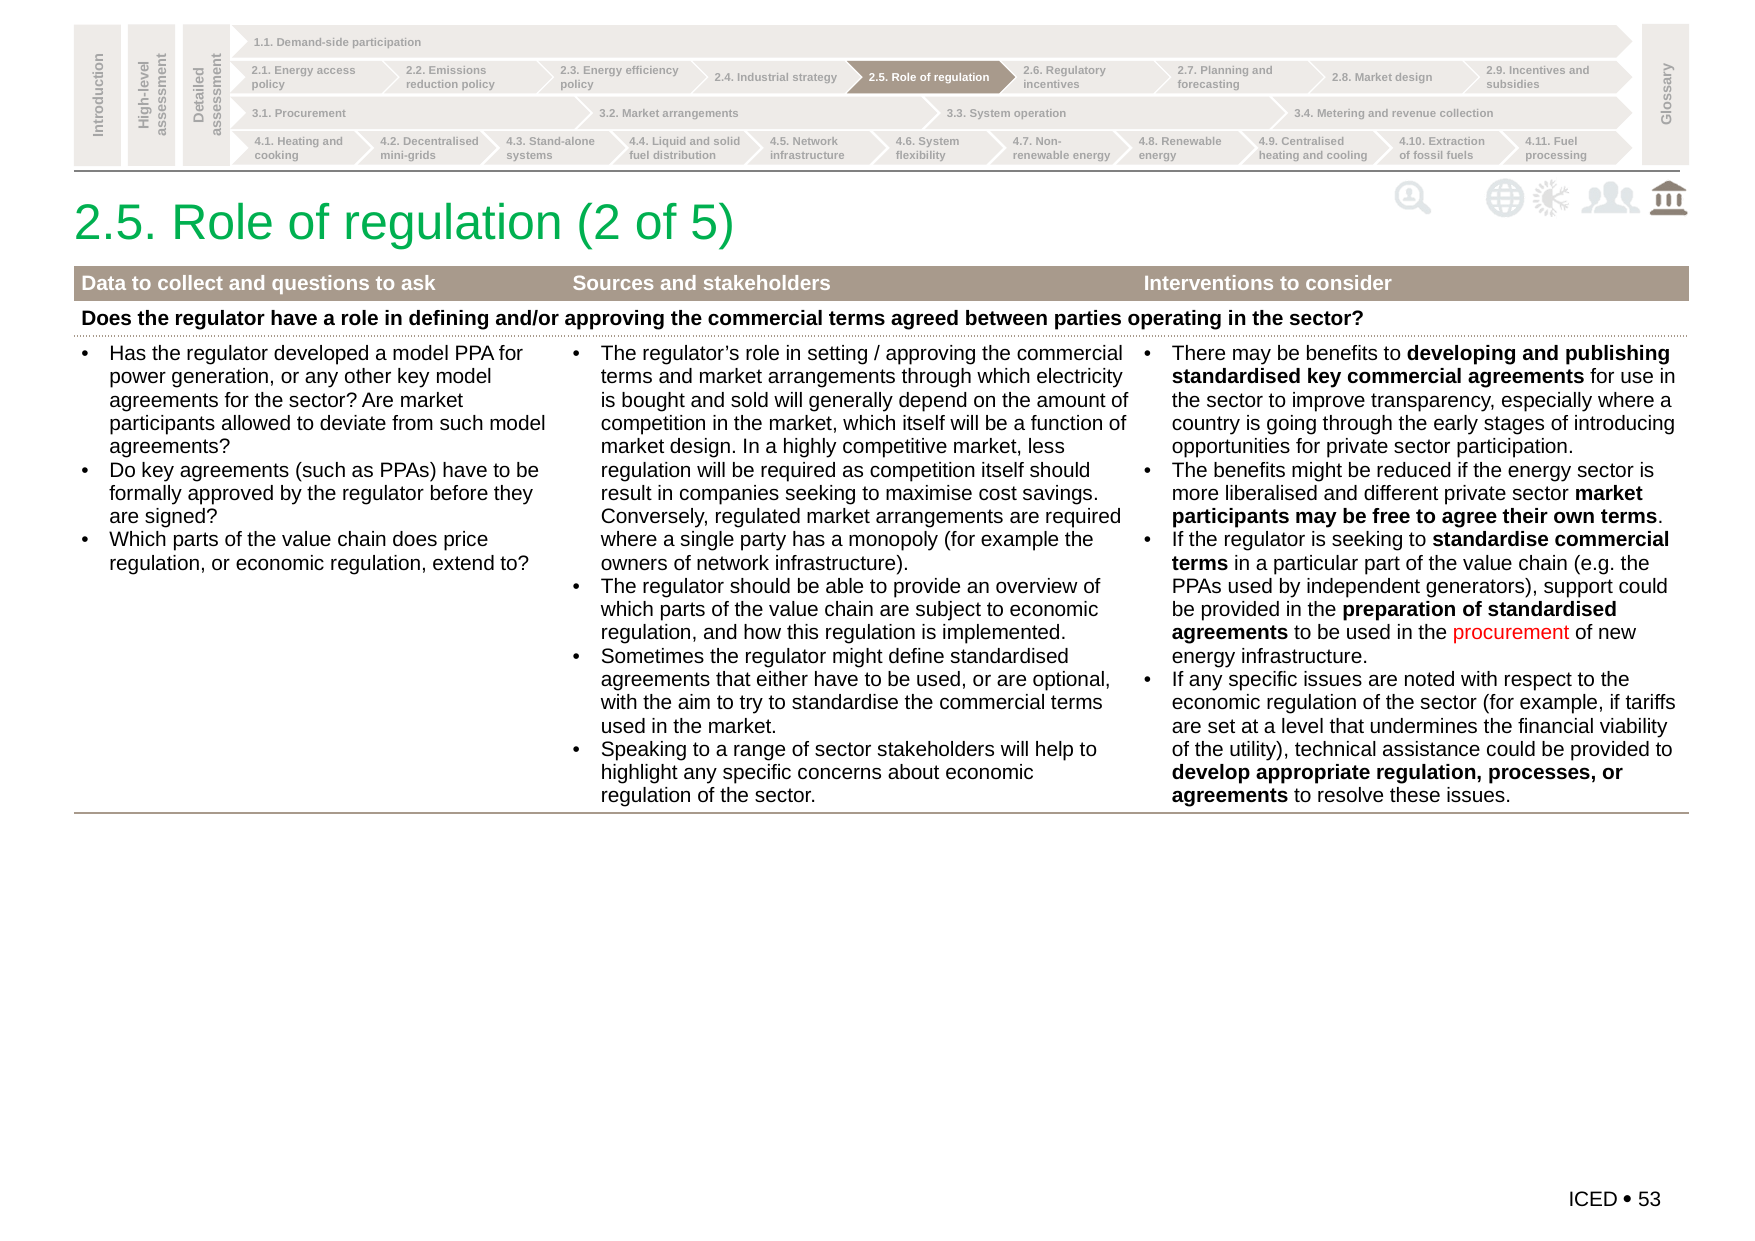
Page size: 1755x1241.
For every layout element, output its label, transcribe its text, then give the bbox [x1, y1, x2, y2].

picture [1529, 177, 1572, 219]
table_cell There may be benefits to developing and publishing standardised key commercial agreements for use in the sector to improve transparency, especially where a country is going through the early stages of introducing opportunities for private sector participation. The benefits might be reduced if the energy sector is more liberalised and different private sector market participants may be free to agree their own terms. If the regulator is seeking to standardise commercial terms in a particular part of the value chain (e.g. the PPAs used by independent generators), support could be provided in the preparation of standardised agreements to be used in the procurement of new energy infrastructure. If any specific issues are noted with respect to the economic regulation of the sector (for example, if tariffs are set at a level that undermines the financial viability of the utility), technical assistance could be provided to develop appropriate regulation, processes, or agreements to resolve these issues. [1136, 336, 1689, 812]
picture [1390, 177, 1434, 219]
table_cell The regulator’s role in setting / approving the commercial terms and market arrangements through which electricity is bought and sold will generally depend on the amount of competition in the market, which itself will be a function of market design. In a highly competitive market, less regulation will be required as competition itself should result in companies seeking to maximise cost savings. Conversely, regulated market arrangements are required where a single party has a monopoly (for example the owners of network infrastructure). The regulator should be able to provide an overview of which parts of the value chain are subject to economic regulation, and how this regulation is implemented. Sometimes the regulator might define standardised agreements that either have to be used, or are optional, with the aim to try to standardise the commercial terms used in the market. Speaking to a range of sector stakeholders will help to highlight any specific concerns about economic regulation of the sector. [565, 336, 1136, 812]
picture [1482, 176, 1528, 219]
picture [1647, 177, 1690, 219]
table_header Data to collect and questions to ask [74, 296, 565, 301]
table_header Sources and stakeholders [565, 296, 1136, 301]
picture [1573, 177, 1646, 219]
title 2.5. Role of regulation (2 of 5) [73, 189, 1681, 296]
table_header Interventions to consider [1136, 266, 1689, 301]
table_cell Does the regulator have a role in defining and/or approving the commercial terms agreed between parties operating in the sector? [74, 301, 1689, 336]
table_cell Has the regulator developed a model PPA for power generation, or any other key model agreements for the sector? Are market participants allowed to deviate from such model agreements? Do key agreements (such as PPAs) have to be formally approved by the regulator before they are signed? Which parts of the value chain does price regulation, or economic regulation, extend to? [74, 336, 565, 812]
text_box 2.5. Role of regulation [844, 58, 1018, 96]
